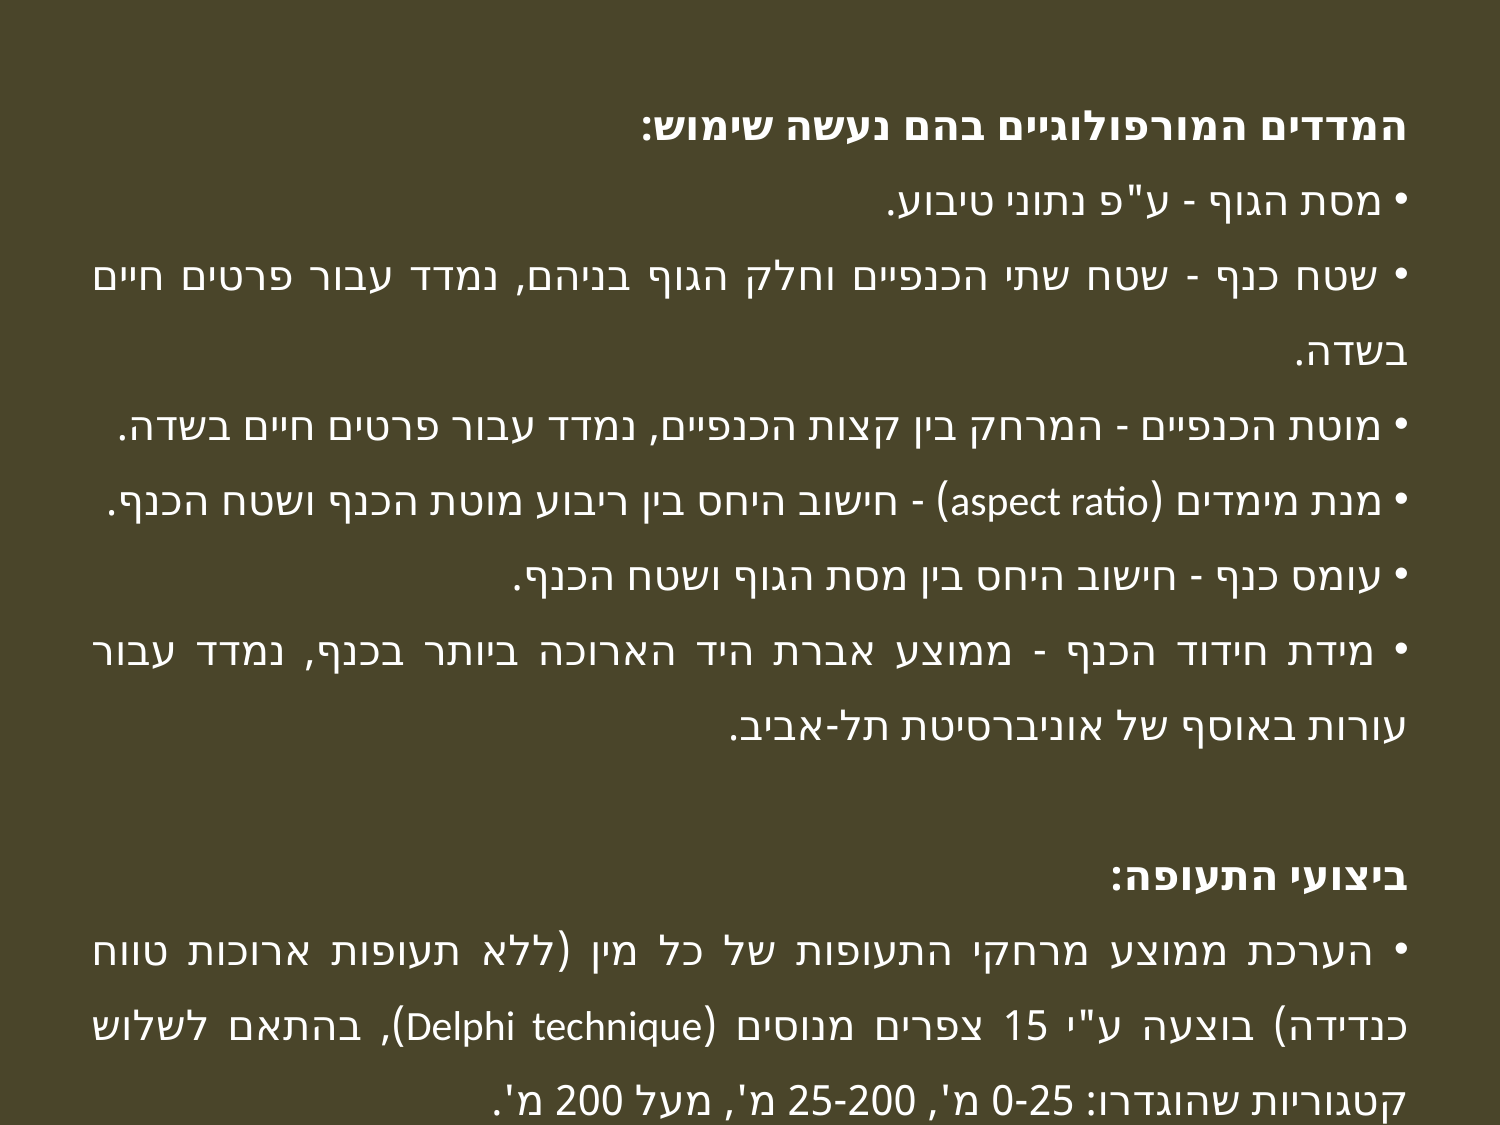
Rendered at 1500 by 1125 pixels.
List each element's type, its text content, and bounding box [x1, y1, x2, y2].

text_box המדדים המורפולוגיים בהם נעשה שימוש: מסת הגוף - ע"פ נתוני טיבוע. שטח כנף - שטח שתי הכנפיים וחלק הגוף בניהם, נמדד עבור פרטים חיים בשדה. מוטת הכנפיים - המרחק בין קצות הכנפיים, נמדד עבור פרטים חיים בשדה. מנת מימדים (aspect ratio) - חישוב היחס בין ריבוע מוטת הכנף ושטח הכנף. עומס כנף - חישוב היחס בין מסת הגוף ושטח הכנף. מידת חידוד הכנף - ממוצע אברת היד הארוכה ביותר בכנף, נמדד עבור עורות באוסף של אוניברסיטת תל-אביב. ביצועי התעופה: הערכת ממוצע מרחקי התעופות של כל מין (ללא תעופות ארוכות טווח כנדידה) בוצעה ע"י 15 צפרים מנוסים (Delphi technique), בהתאם לשלוש קטגוריות שהוגדרו: 0-25 מ', 25-200 מ', מעל 200 מ'. [76, 66, 1424, 1125]
